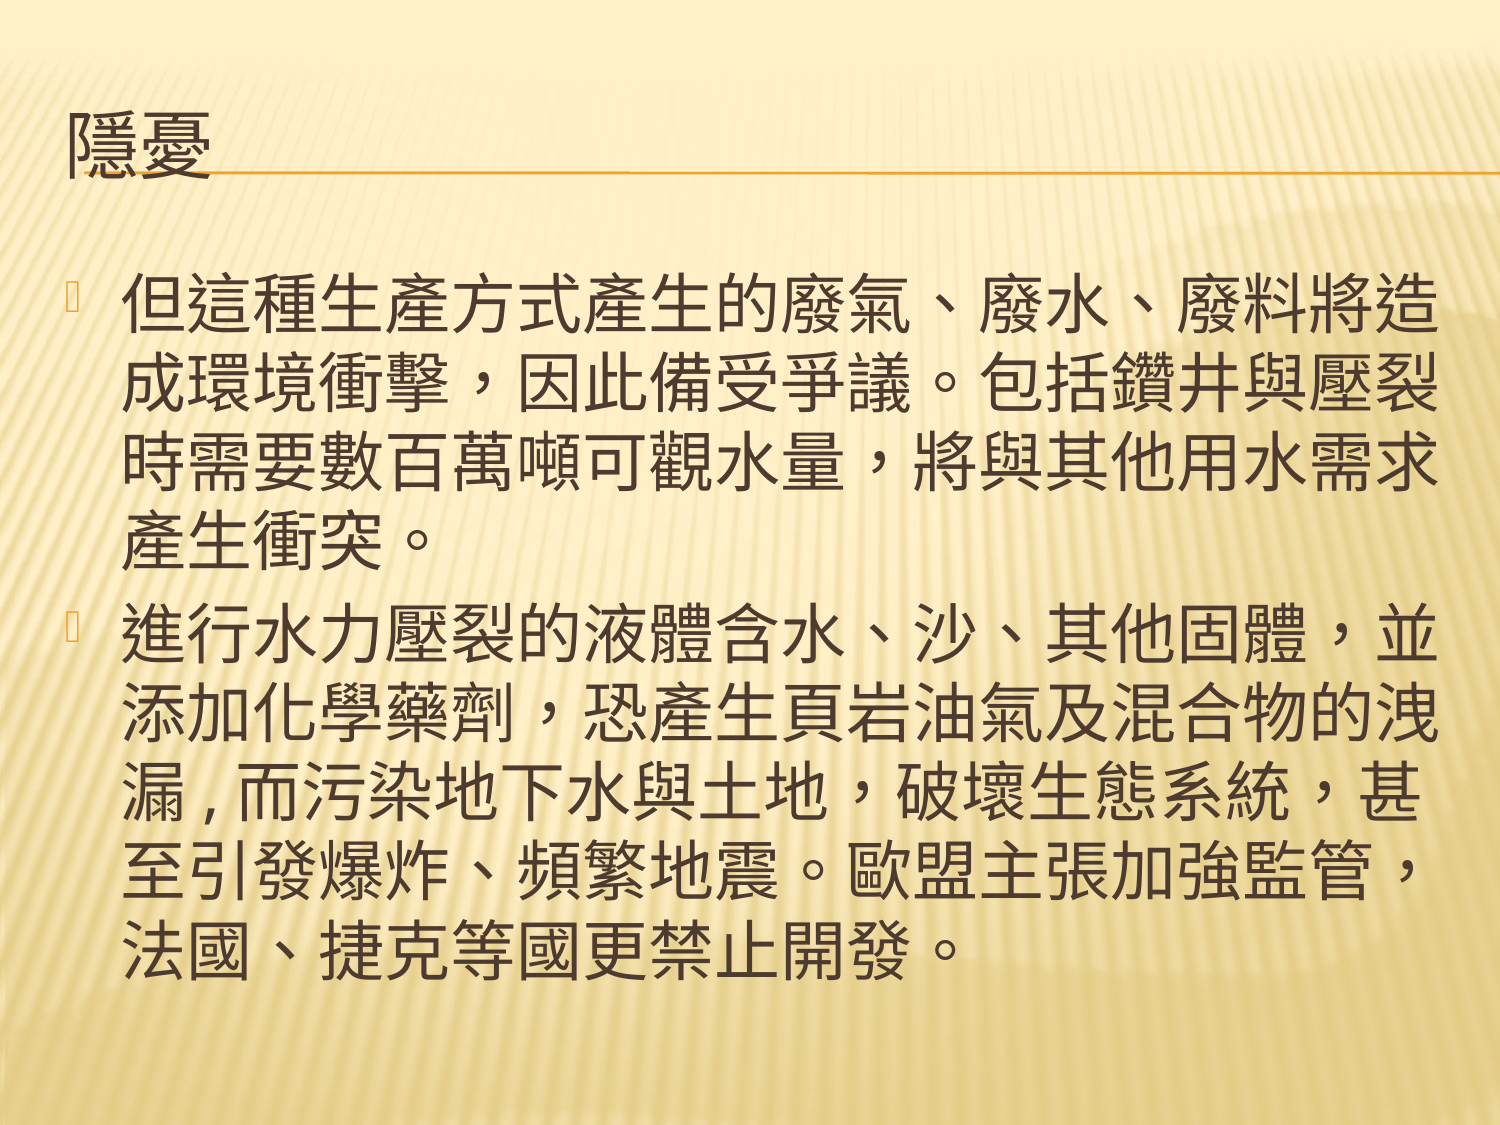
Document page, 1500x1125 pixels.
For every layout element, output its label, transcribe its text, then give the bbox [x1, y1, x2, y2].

title 隱憂 [50, 75, 1475, 213]
list 但這種生產方式產生的廢氣、廢水、廢料將造成環境衝擊，因此備受爭議。包括鑽井與壓裂時需要數百萬噸可觀水量，將與其他用水需求產生衝突。 進行水力壓裂的液體含水、沙、其他固體，並添加化學藥劑，恐產生頁岩油氣及混合物的洩漏,而污染地下水與土地，破壞生態系統，甚至引發爆炸、頻繁地震。歐盟主張加強監管，法國、捷克等國更禁止開發。 [50, 254, 1475, 998]
